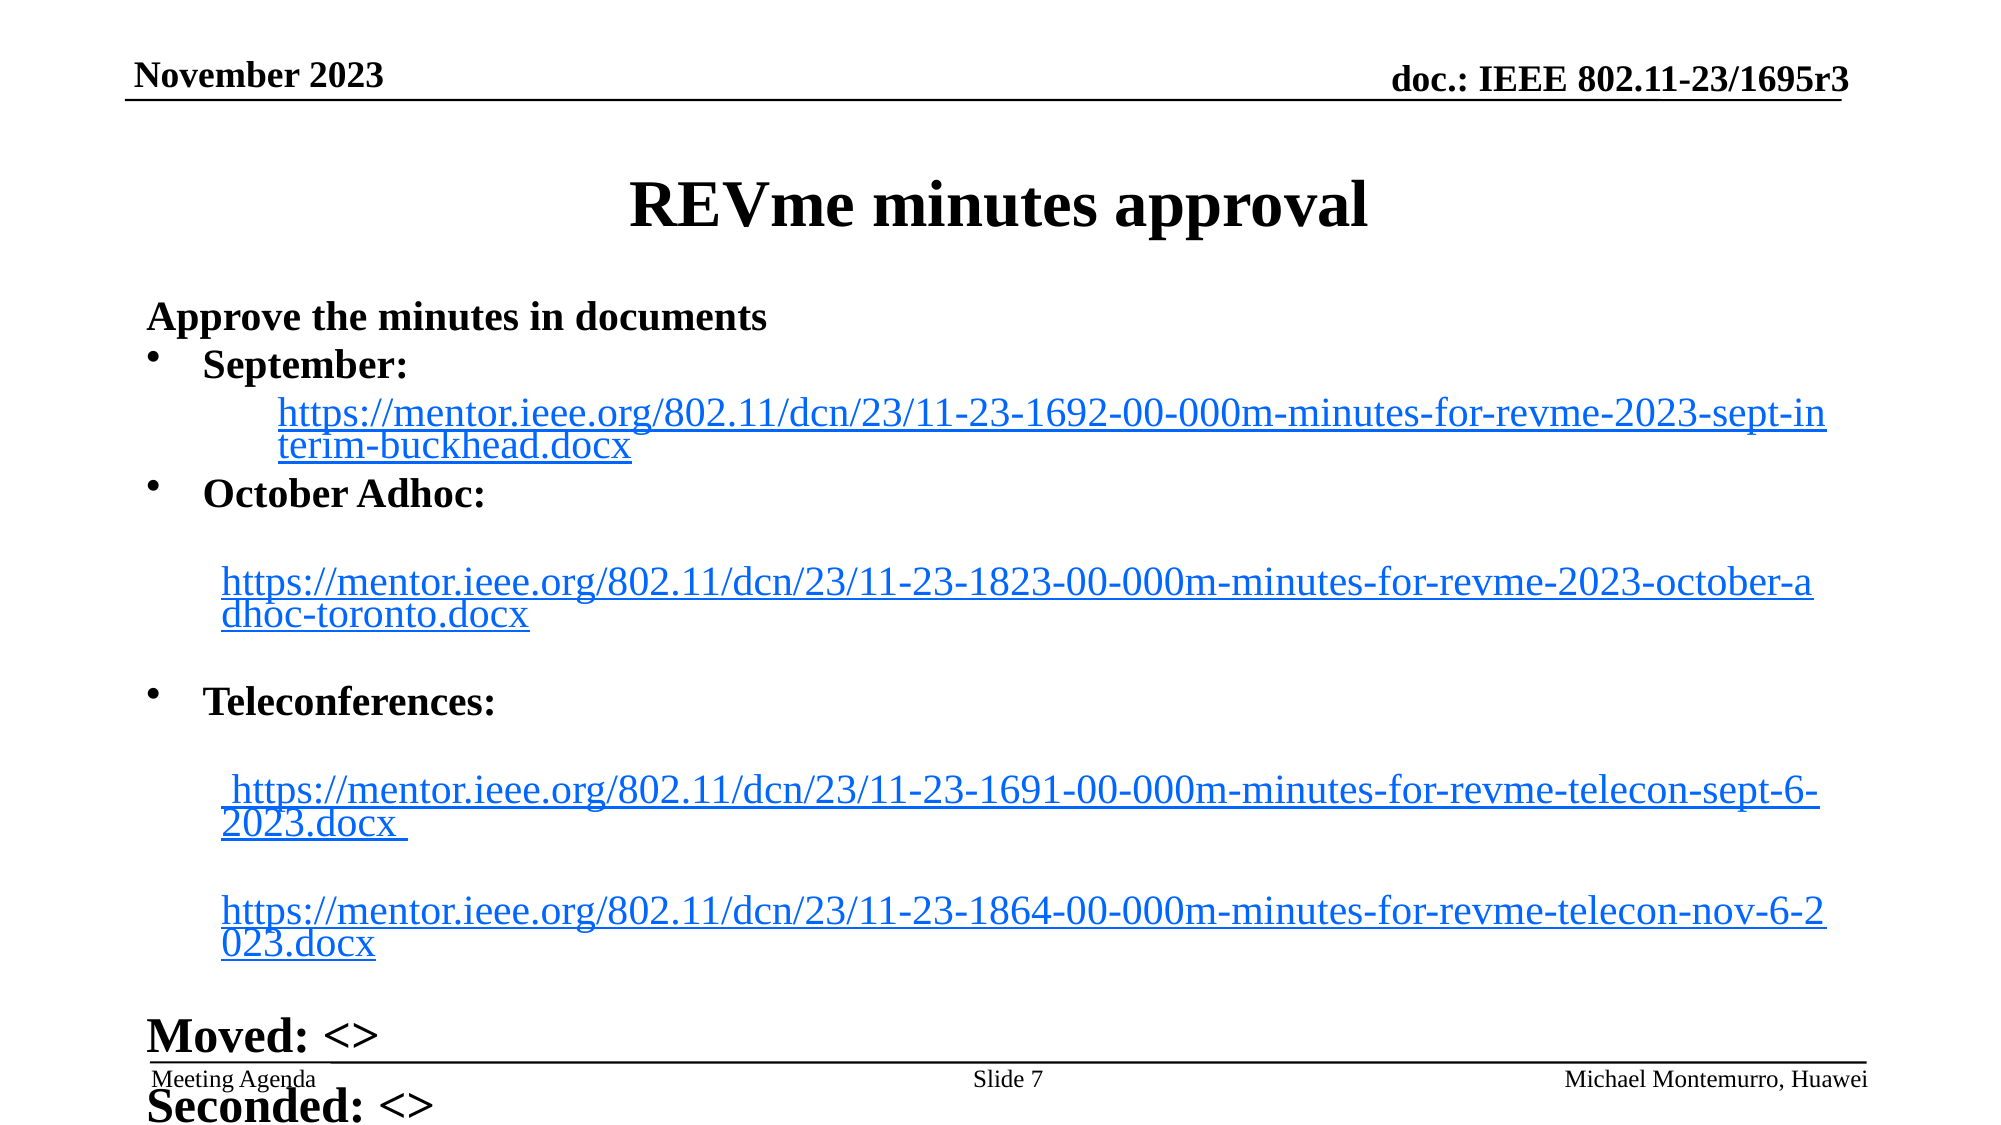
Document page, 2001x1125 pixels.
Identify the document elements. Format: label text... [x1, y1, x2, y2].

list Approve the minutes in documents September: https://mentor.ieee.org/802.11/dcn/23/11-23-1692-00-000m-minutes-for-revme-2023-sept-interim-buckhead.docx October Adhoc: https://mentor.ieee.org/802.11/dcn/23/11-23-1823-00-000m-minutes-for-revme-2023-october-adhoc-toronto.docx Teleconferences: https://mentor.ieee.org/802.11/dcn/23/11-23-1691-00-000m-minutes-for-revme-telecon-sept-6-2023.docx https://mentor.ieee.org/802.11/dcn/23/11-23-1864-00-000m-minutes-for-revme-telecon-nov-6-2023.docx Moved: <> Seconded: <> Results: <>. <> [131, 290, 1850, 1063]
title REVme minutes approval [150, 112, 1850, 288]
slide_number Slide 7 [972, 1061, 1045, 1093]
footer Michael Montemurro, Huawei [1266, 1061, 1869, 1093]
